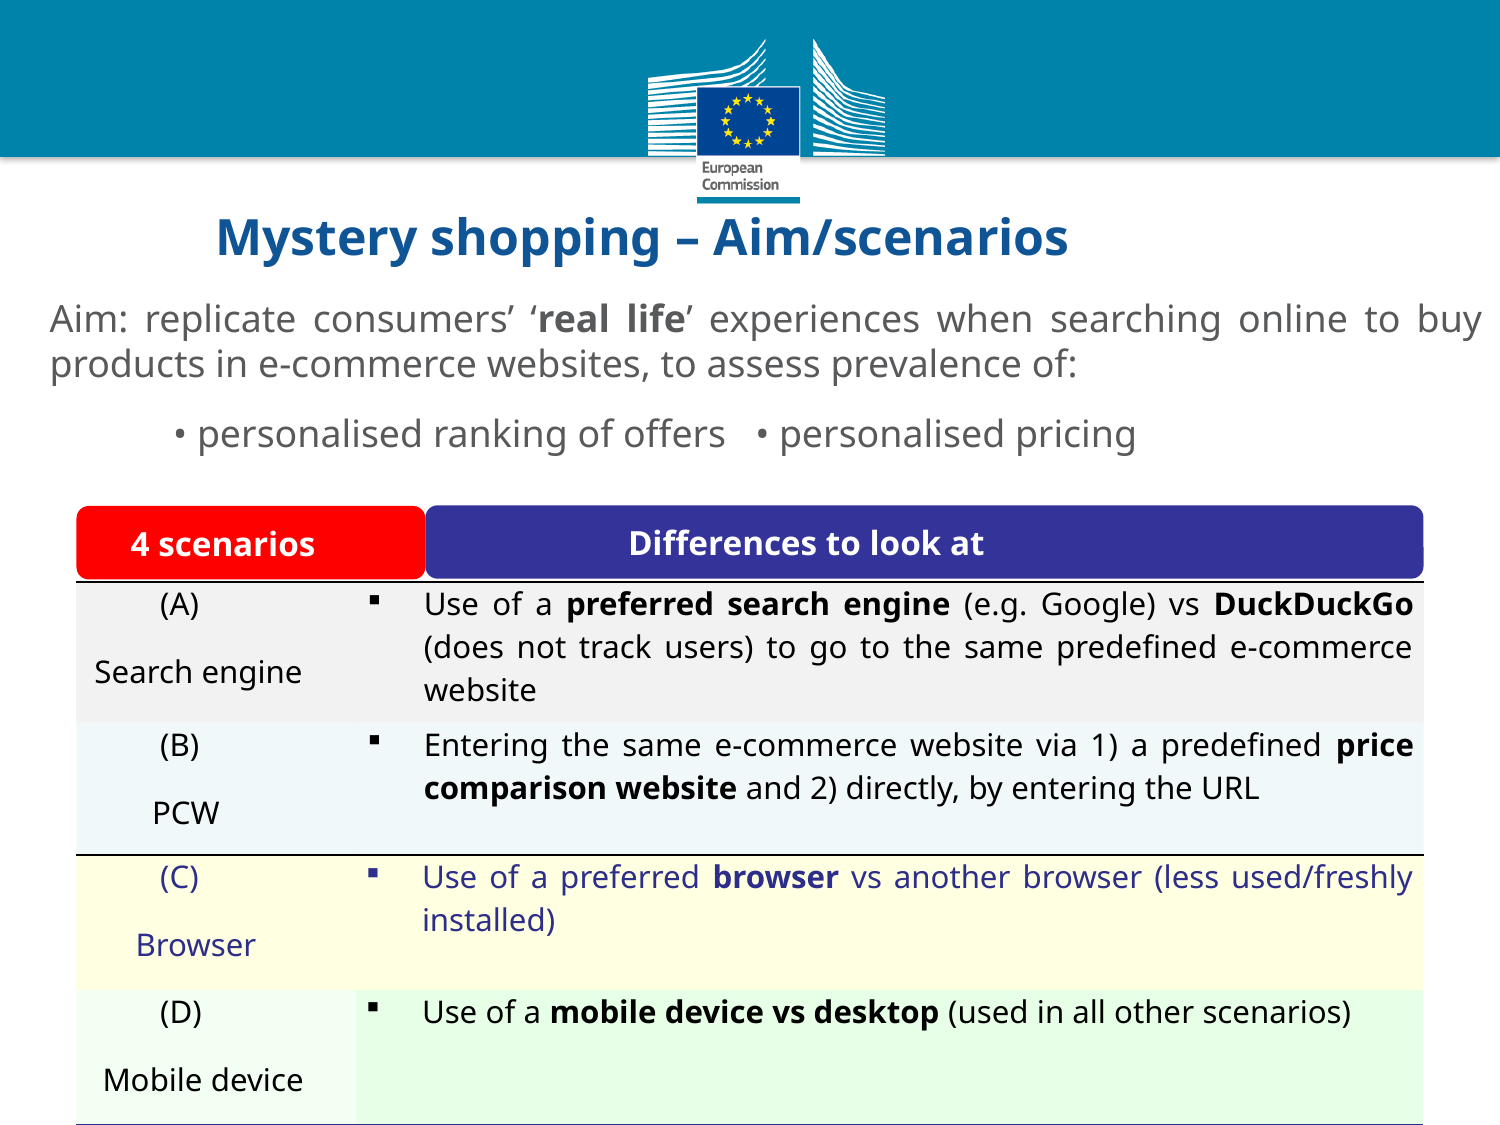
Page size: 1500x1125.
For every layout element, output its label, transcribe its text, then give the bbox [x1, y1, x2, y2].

picture [648, 83, 885, 191]
table_cell Entering the same e-commerce website via 1) a predefined price comparison website and 2) directly, by entering the URL [358, 723, 1424, 854]
picture [814, 125, 835, 134]
picture [837, 109, 848, 116]
picture [742, 59, 749, 65]
text_box 4 scenarios [76, 505, 425, 580]
picture [814, 143, 859, 150]
text_box Aim: replicate consumers’ ‘real life’ experiences when searching online to buy products in e-commerce websites, to assess prevalence of: • personalised ranking of offers • personalised pricing [49, 294, 1483, 856]
picture [834, 126, 851, 133]
picture [649, 66, 739, 88]
picture [814, 79, 842, 108]
picture [842, 118, 854, 123]
picture [814, 116, 833, 126]
picture [814, 134, 845, 143]
picture [814, 98, 839, 117]
picture [738, 75, 749, 82]
text_box Differences to look at [425, 505, 1424, 579]
text_box Mystery shopping – Aim/scenarios [56, 191, 1476, 280]
table_header (A) Search engine [76, 583, 358, 723]
picture [814, 42, 842, 101]
table_cell (D) Mobile device [76, 990, 356, 1124]
table_header (C) Browser [76, 856, 356, 990]
picture [843, 86, 851, 91]
picture [814, 88, 835, 108]
picture [814, 107, 843, 125]
table_header Use of a preferred search engine (e.g. Google) vs DuckDuckGo (does not track users) to go to the same predefined e-commerce website [358, 583, 1424, 723]
table_cell Use of a mobile device vs desktop (used in all other scenarios) [356, 990, 1423, 1124]
table_cell (B) PCW [76, 723, 358, 854]
table_header Use of a preferred browser vs another browser (less used/freshly installed) [356, 856, 1423, 990]
